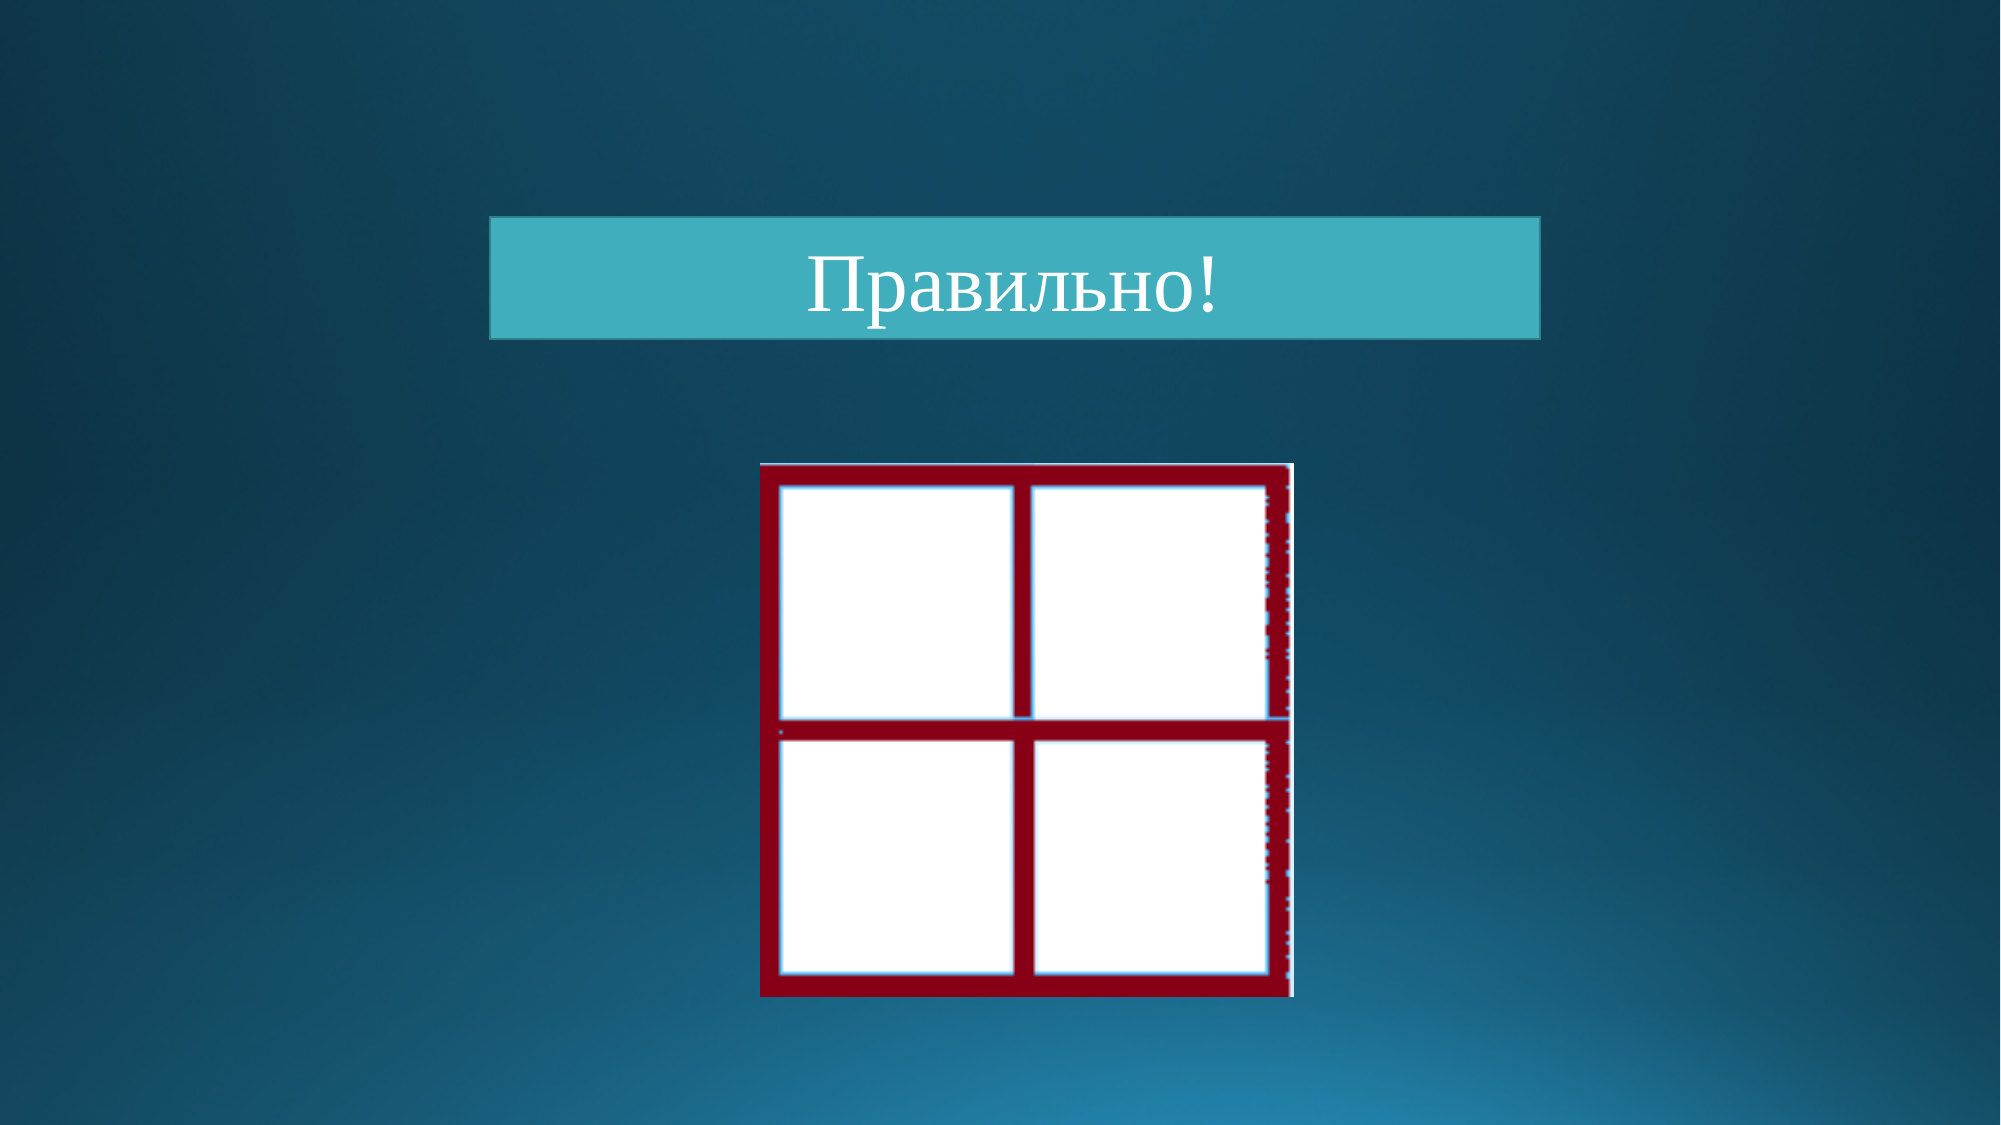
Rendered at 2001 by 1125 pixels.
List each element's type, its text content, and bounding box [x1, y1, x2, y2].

picture [0, 0, 2001, 1125]
text_box Правильно! [489, 216, 1541, 340]
